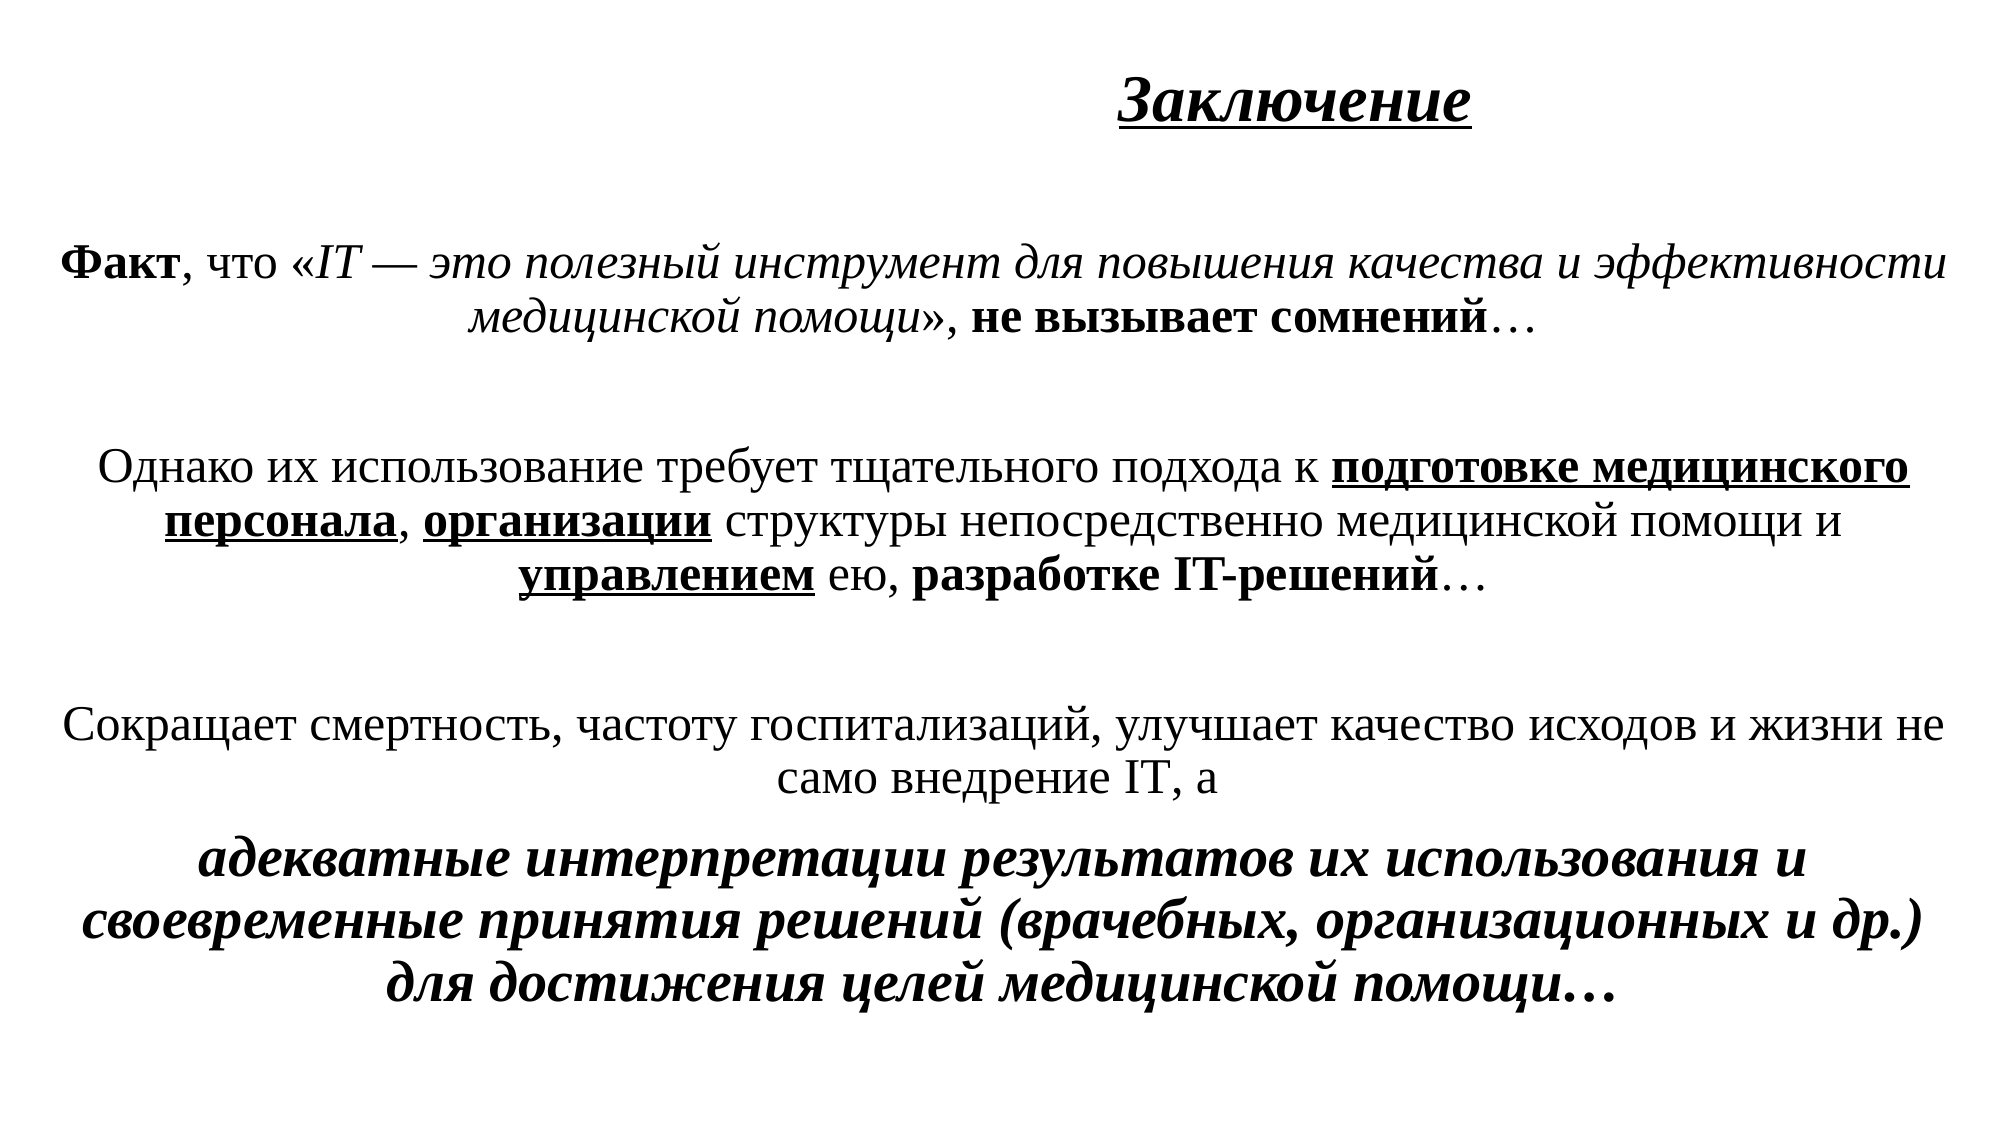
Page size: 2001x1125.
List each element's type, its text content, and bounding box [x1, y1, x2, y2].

list Факт, что «IT — это полезный инструмент для повышения качества и эффективности медицинской помощи», не вызывает сомнений… Однако их использование требует тщательного подхода к подготовке медицинского персонала, организации структуры непосредственно медицинской помощи и управлением ею, разработке IT-решений… Сокращает смертность, частоту госпитализаций, улучшает качество исходов и жизни не само внедрение IT, а адекватные интерпретации результатов их использования и своевременные принятия решений (врачебных, организационных и др.) для достижения целей медицинской помощи… [37, 228, 1963, 1030]
text_box Заключение [1104, 47, 1499, 143]
